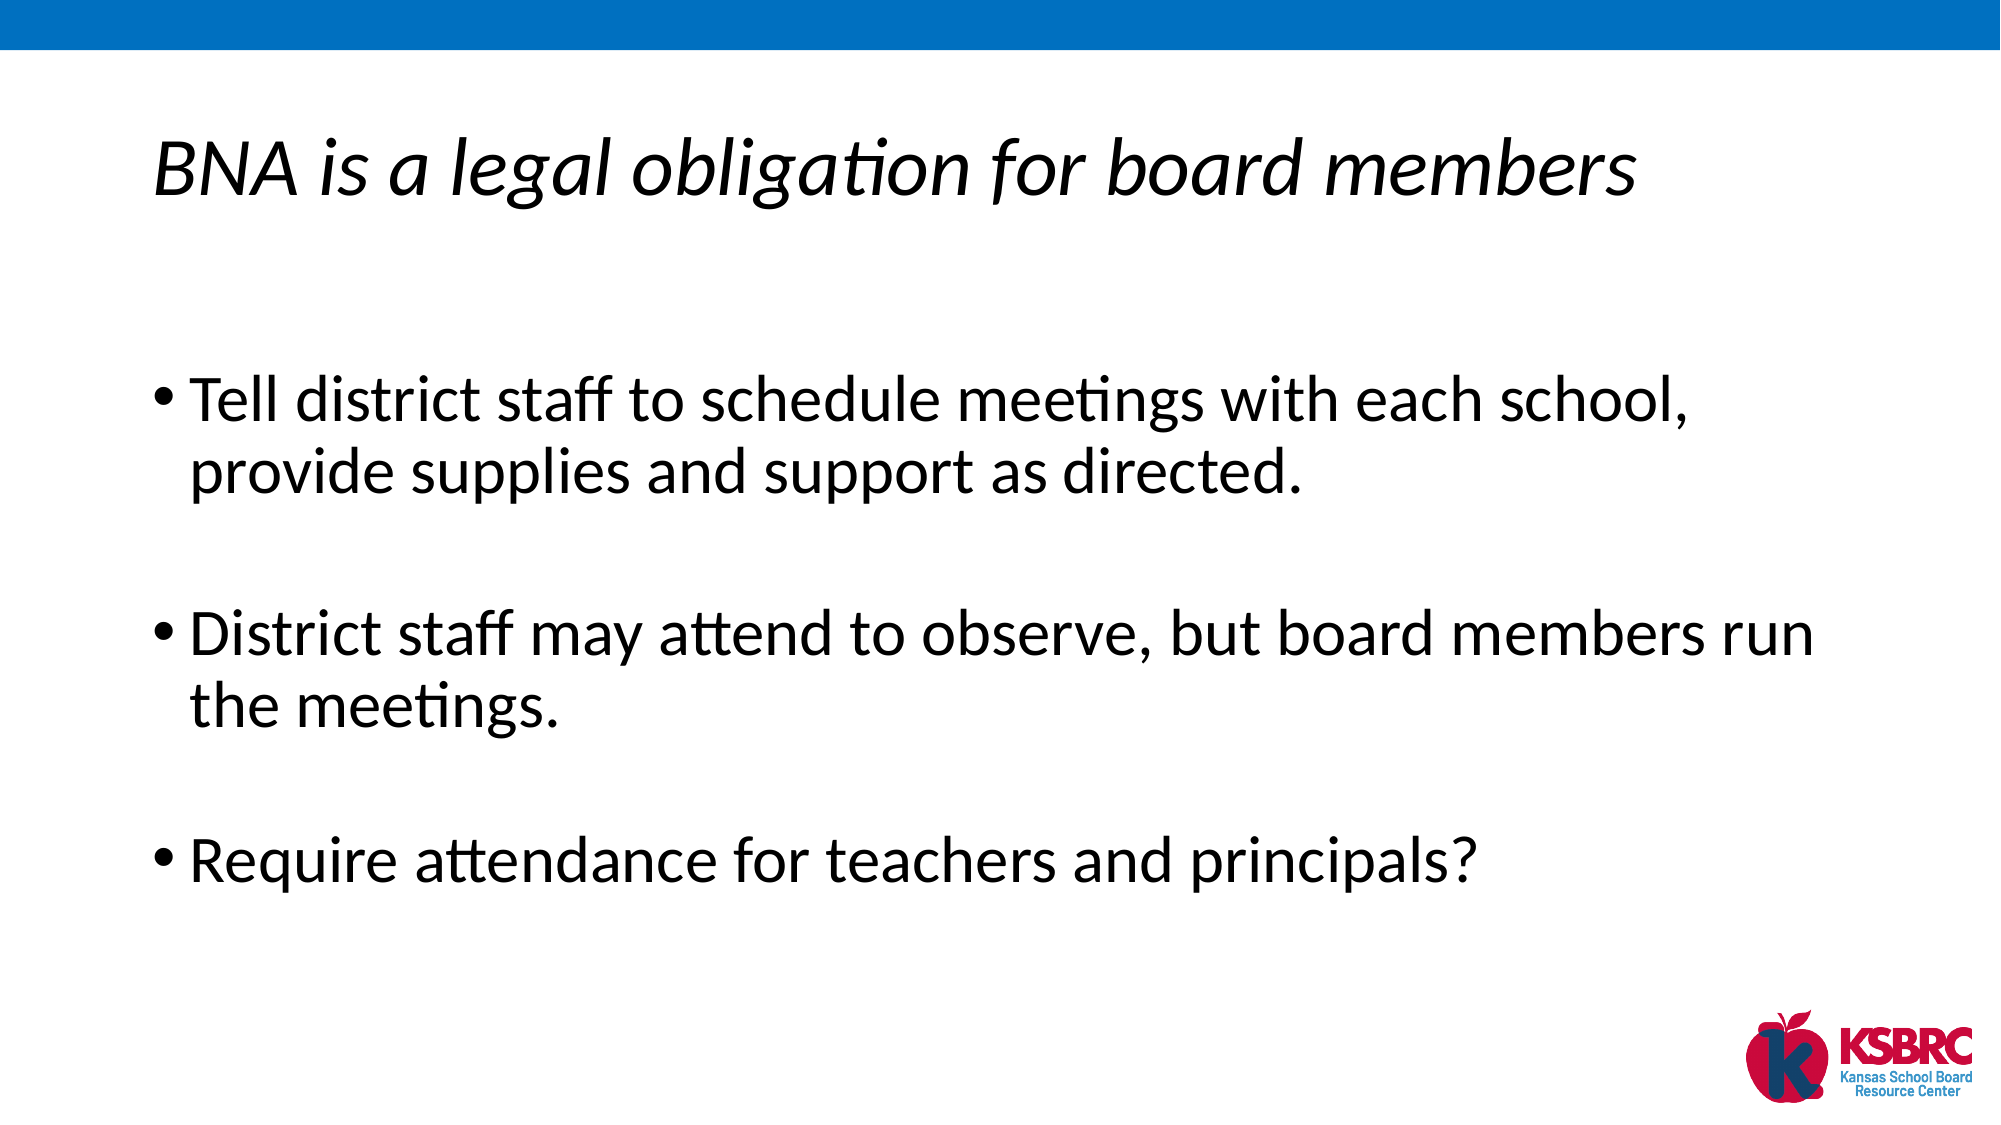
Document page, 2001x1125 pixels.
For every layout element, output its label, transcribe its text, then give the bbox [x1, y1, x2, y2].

title BNA is a legal obligation for board members [137, 59, 1863, 278]
picture [1746, 1009, 1972, 1103]
list Tell district staff to schedule meetings with each school, provide supplies and support as directed. District staff may attend to observe, but board members run the meetings. Require attendance for teachers and principals? [137, 355, 1863, 1001]
